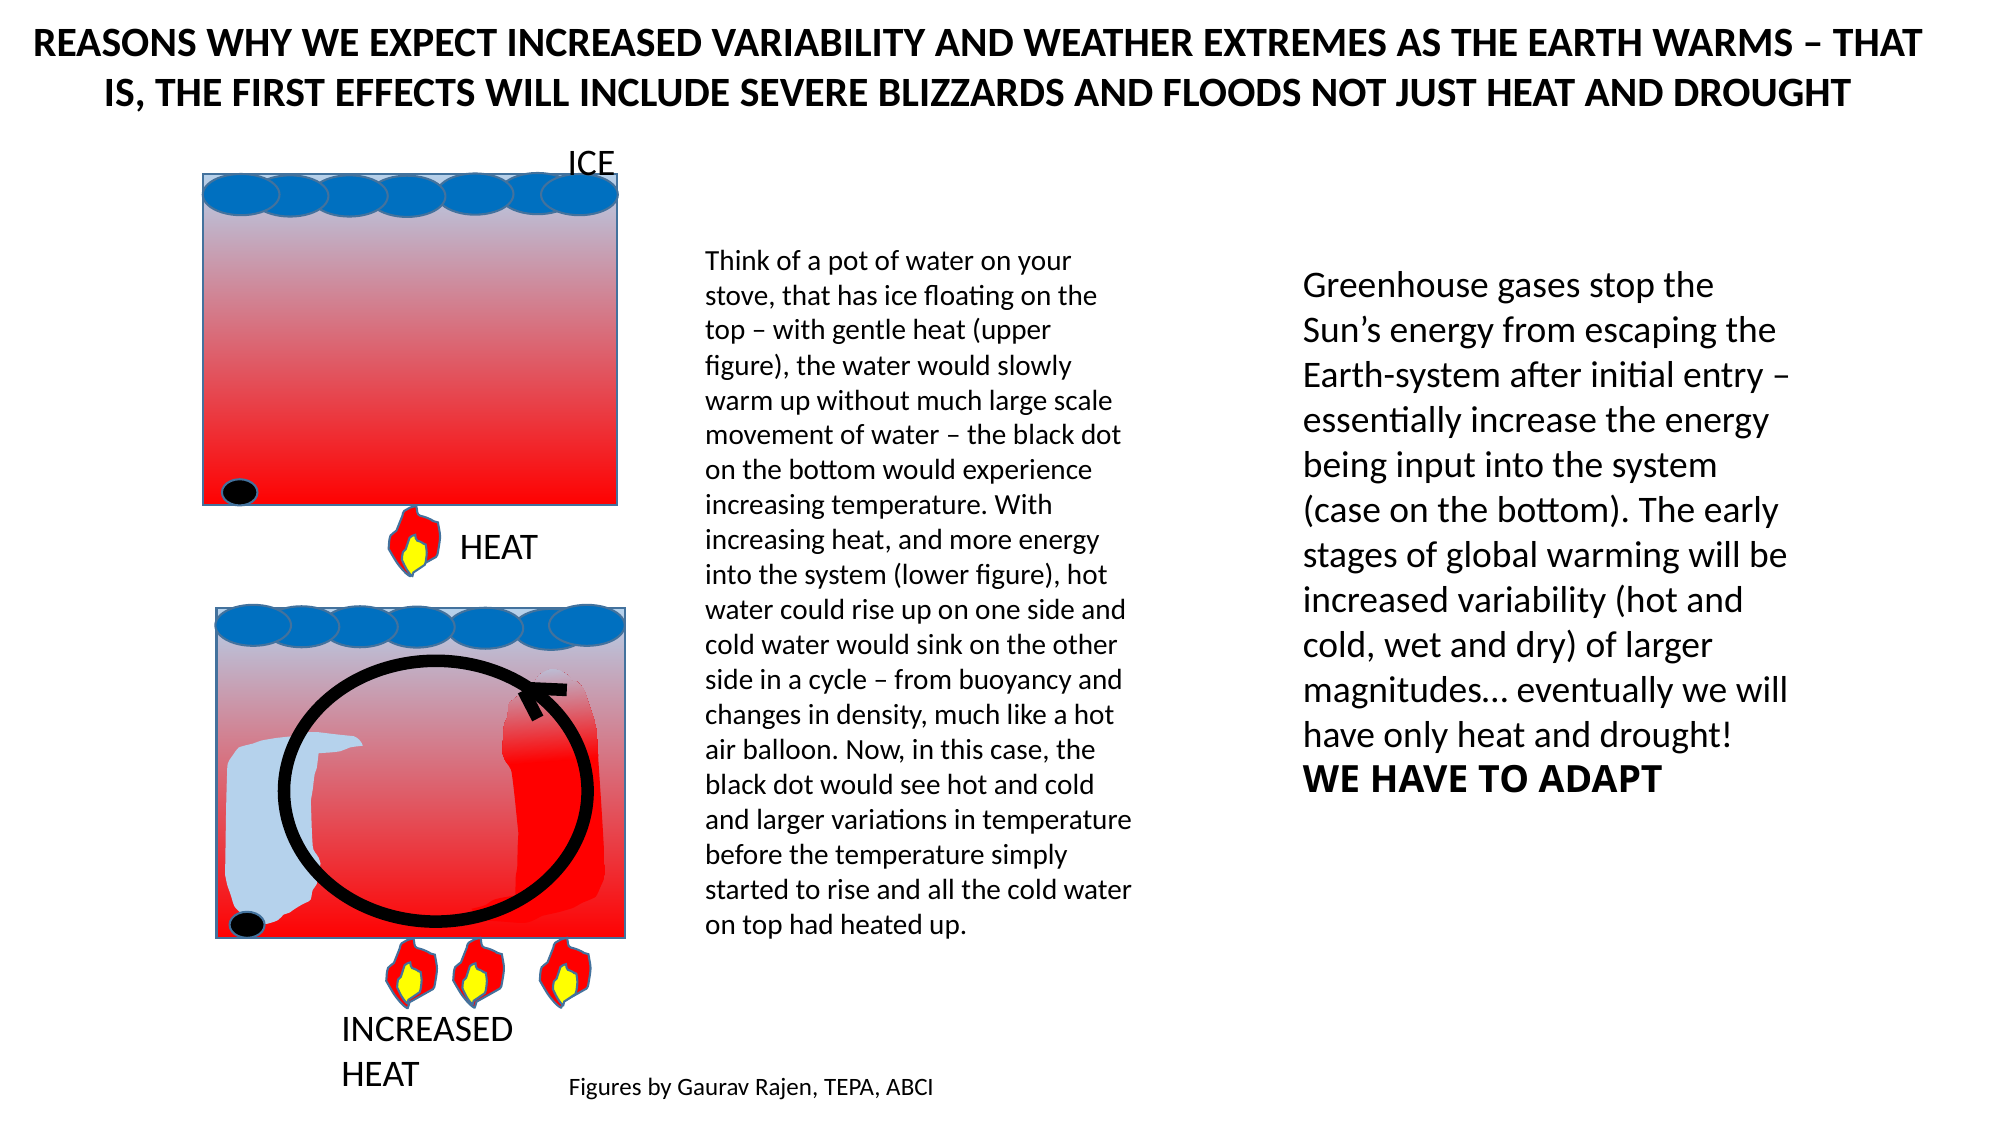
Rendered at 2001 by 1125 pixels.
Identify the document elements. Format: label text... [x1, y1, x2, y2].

text_box Figures by Gaurav Rajen, TEPA, ABCI [554, 1096, 950, 1108]
text_box REASONS WHY WE EXPECT INCREASED VARIABILITY AND WEATHER EXTREMES AS THE EARTH WARMS – THAT IS, THE FIRST EFFECTS WILL INCLUDE SEVERE BLIZZARDS AND FLOODS NOT JUST HEAT AND DROUGHT [0, 7, 1957, 122]
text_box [202, 130, 1815, 1096]
